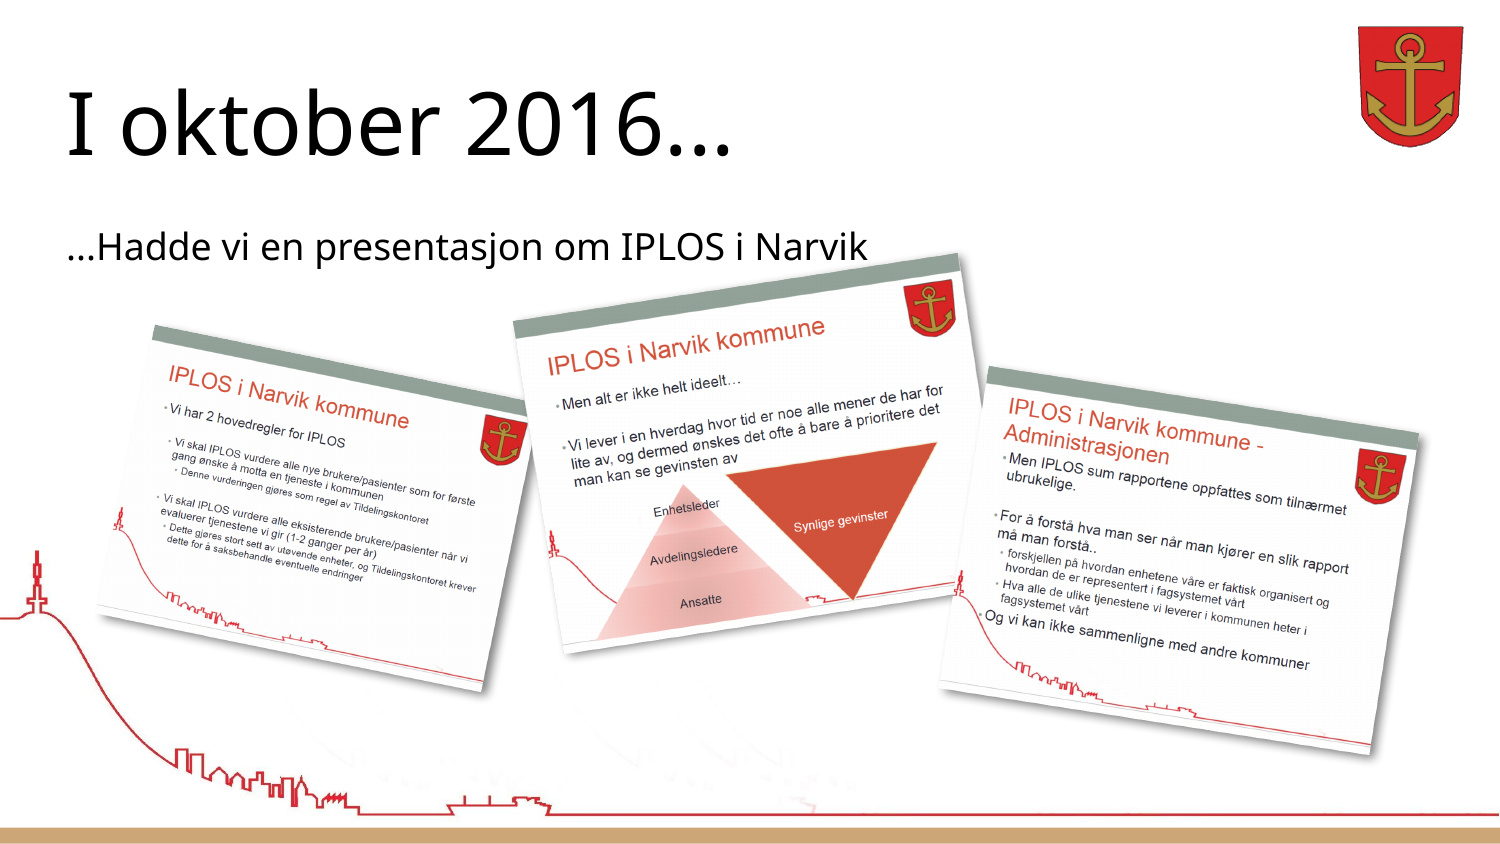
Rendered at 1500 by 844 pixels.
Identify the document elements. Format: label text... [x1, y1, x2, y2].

title I oktober 2016... [51, 51, 1449, 189]
picture [0, 0, 1500, 827]
list ...Hadde vi en presentasjon om IPLOS i Narvik [51, 200, 1449, 752]
